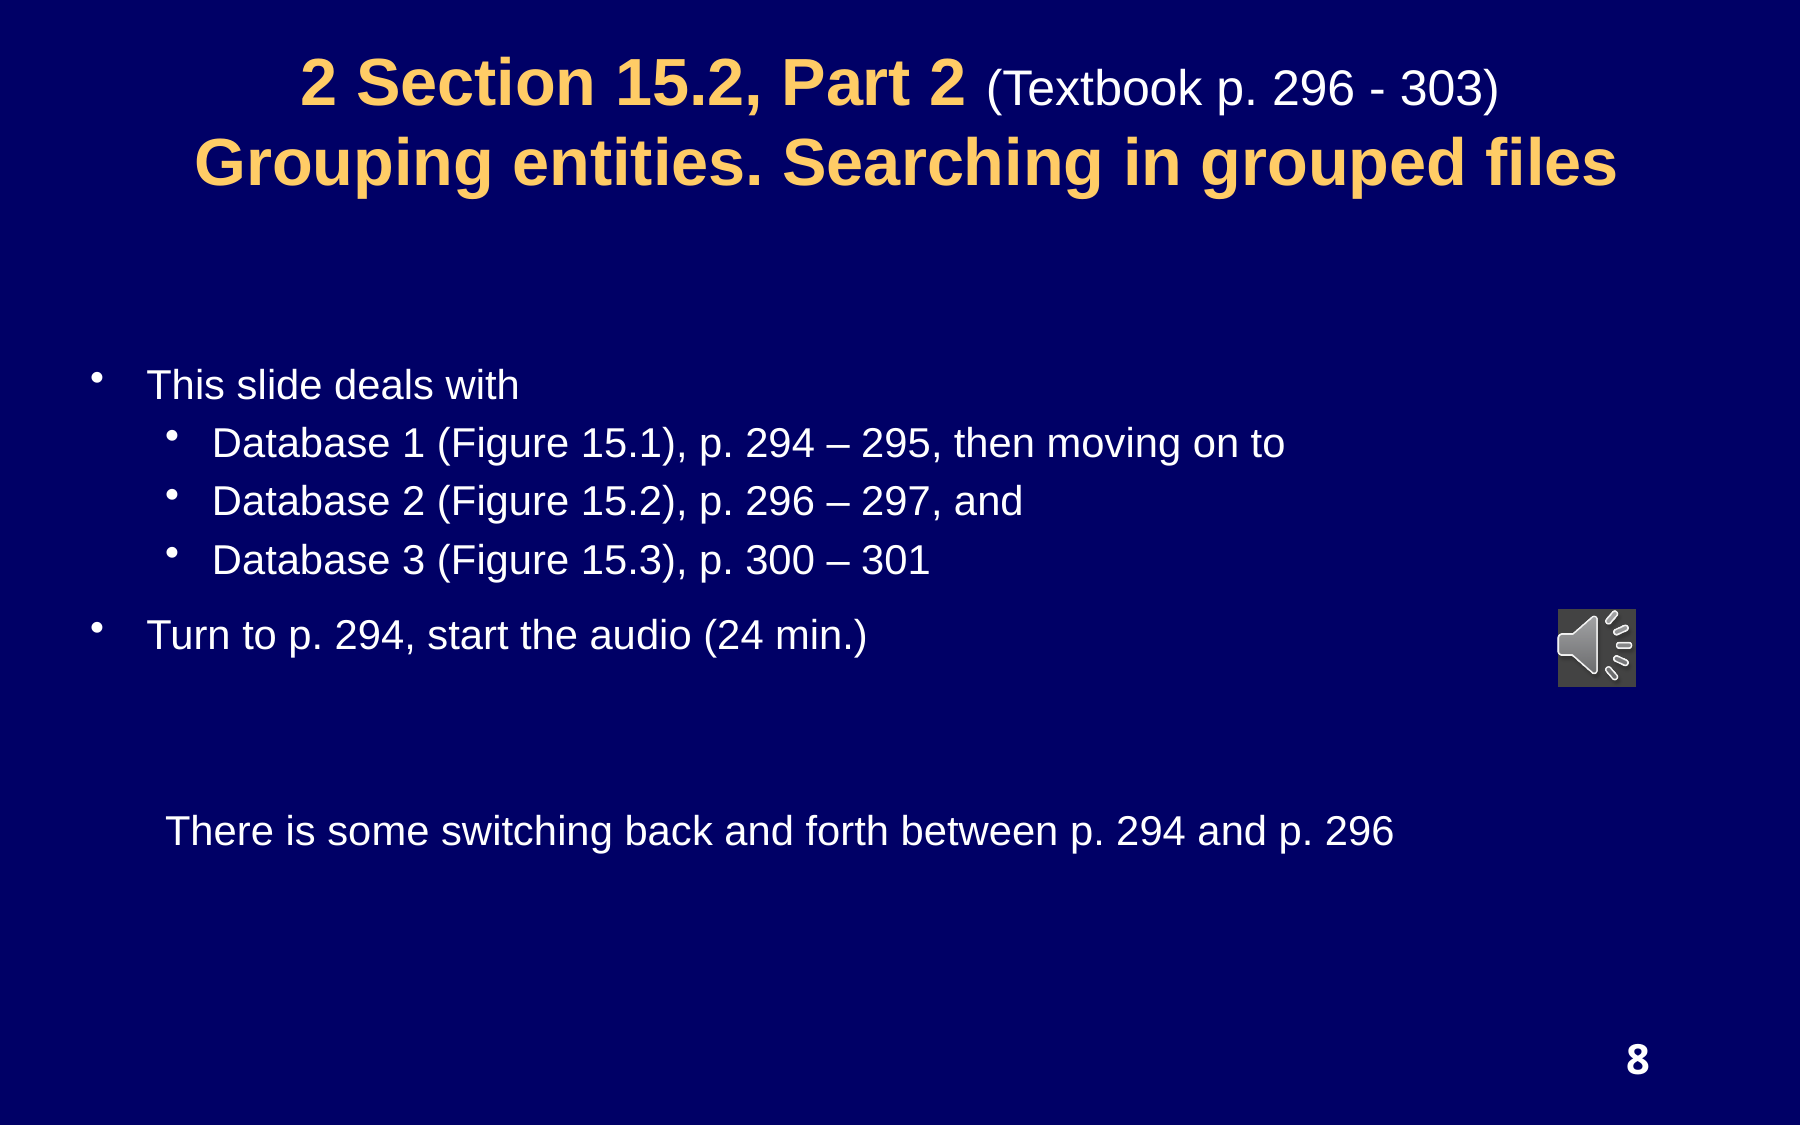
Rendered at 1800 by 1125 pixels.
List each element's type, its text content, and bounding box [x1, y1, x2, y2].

picture [1556, 607, 1638, 689]
title 2 Section 15.2, Part 2 (Textbook p. 296 - 303) Grouping entities. Searching in grouped files [74, 24, 1741, 213]
list This slide deals with Database 1 (Figure 15.1), p. 294 – 295, then moving on to Database 2 (Figure 15.2), p. 296 – 297, and Database 3 (Figure 15.3), p. 300 – 301 Turn to p. 294, start the audio (24 min.) There is some switching back and forth between p. 294 and p. 296 [74, 349, 1741, 976]
slide_number 8 [1289, 1024, 1666, 1101]
